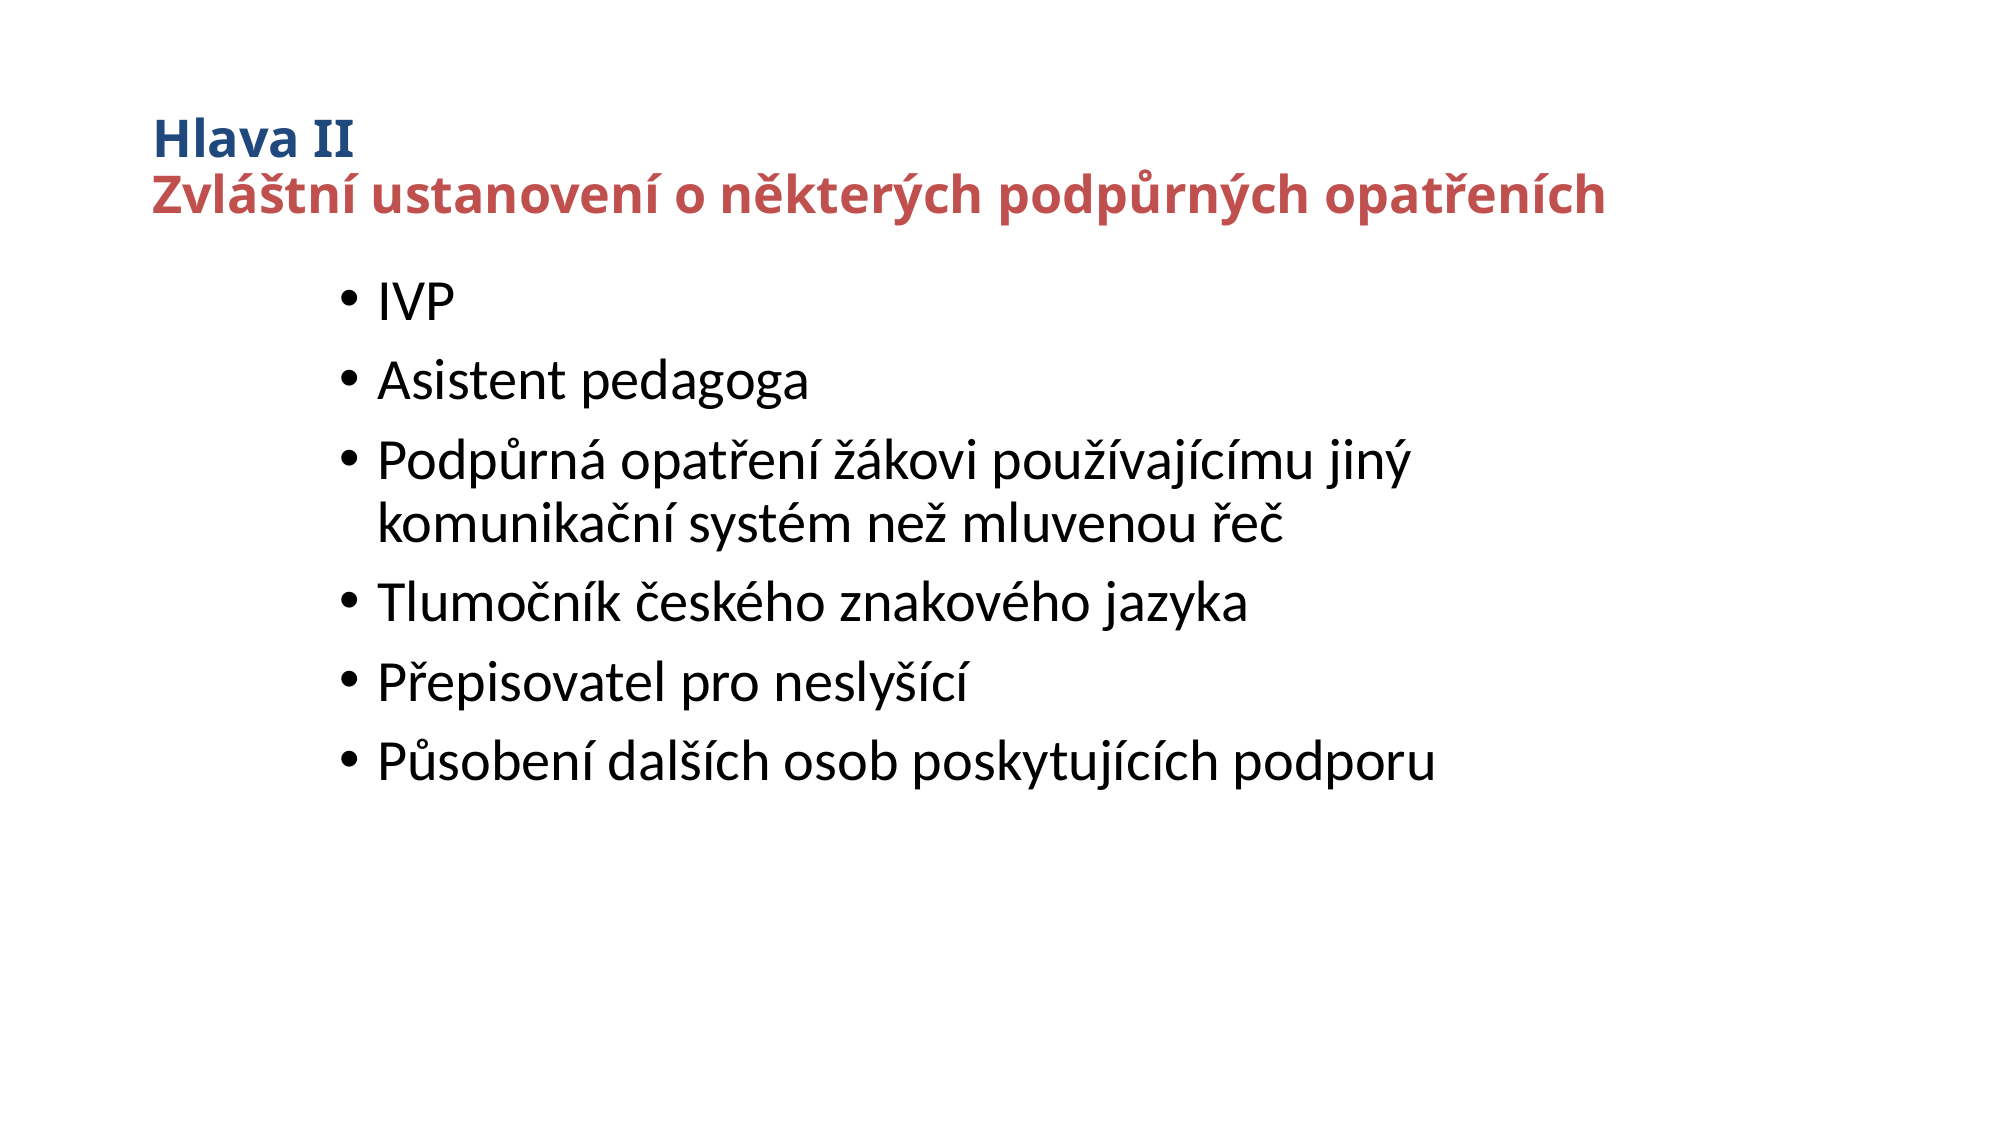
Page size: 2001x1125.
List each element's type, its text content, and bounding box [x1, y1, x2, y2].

title Hlava II Zvláštní ustanovení o některých podpůrných opatřeních [137, 59, 1863, 278]
list IVP Asistent pedagoga Podpůrná opatření žákovi používajícímu jiný komunikační systém než mluvenou řeč Tlumočník českého znakového jazyka Přepisovatel pro neslyšící Působení dalších osob poskytujících podporu [324, 262, 1675, 1005]
